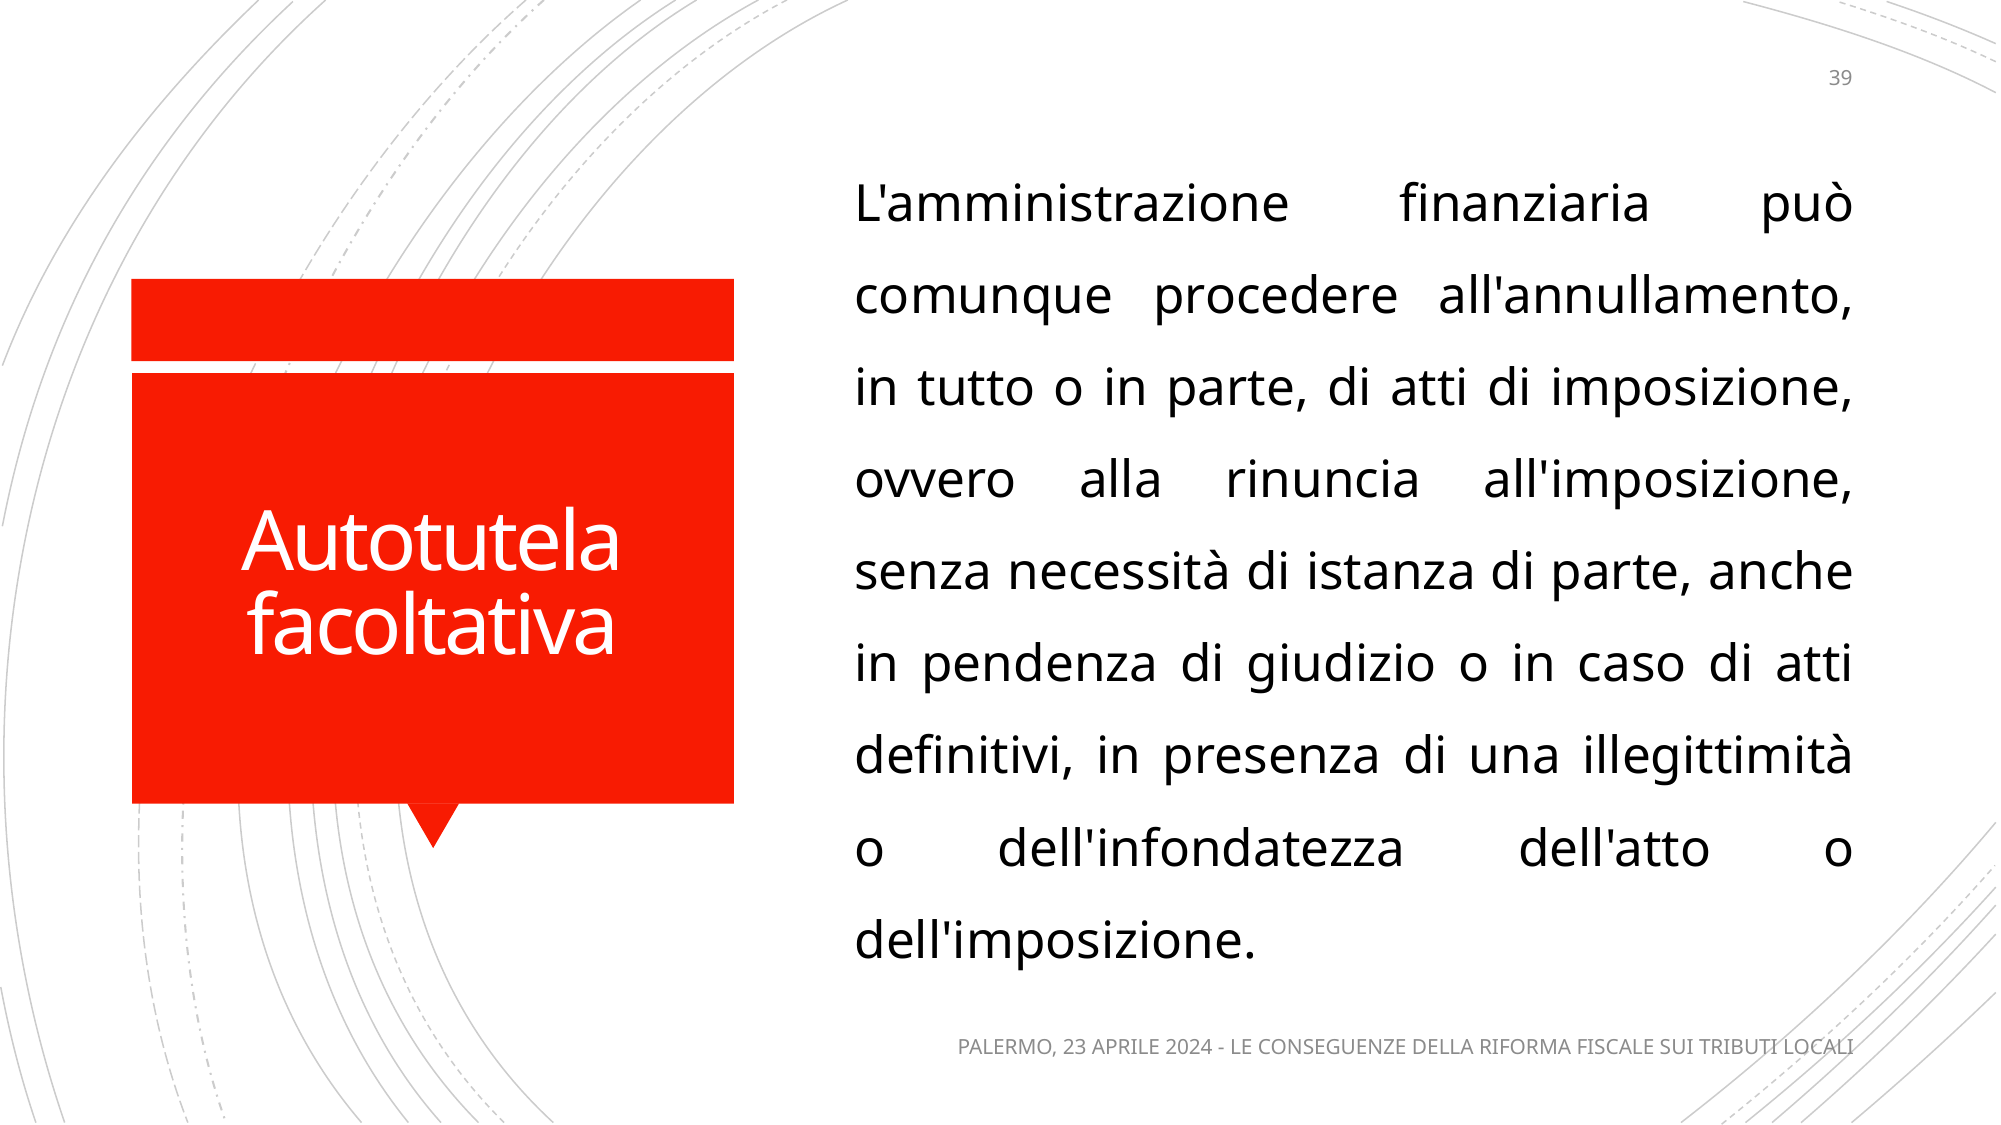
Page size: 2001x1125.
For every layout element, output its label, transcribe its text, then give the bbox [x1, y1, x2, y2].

slide_number 39 [1717, 52, 1868, 105]
footer PALERMO, 23 APRILE 2024 - LE CONSEGUENZE DELLA RIFORMA FISCALE SUI TRIBUTI LOCALI [131, 1021, 1869, 1074]
list L'amministrazione finanziaria può comunque procedere all'annullamento, in tutto o in parte, di atti di imposizione, ovvero alla rinuncia all'imposizione, senza necessità di istanza di parte, anche in pendenza di giudizio o in caso di atti definitivi, in presenza di una illegittimità o dell'infondatezza dell'atto o dell'imposizione. [839, 131, 1871, 993]
title Autotutela facoltativa [145, 385, 720, 789]
